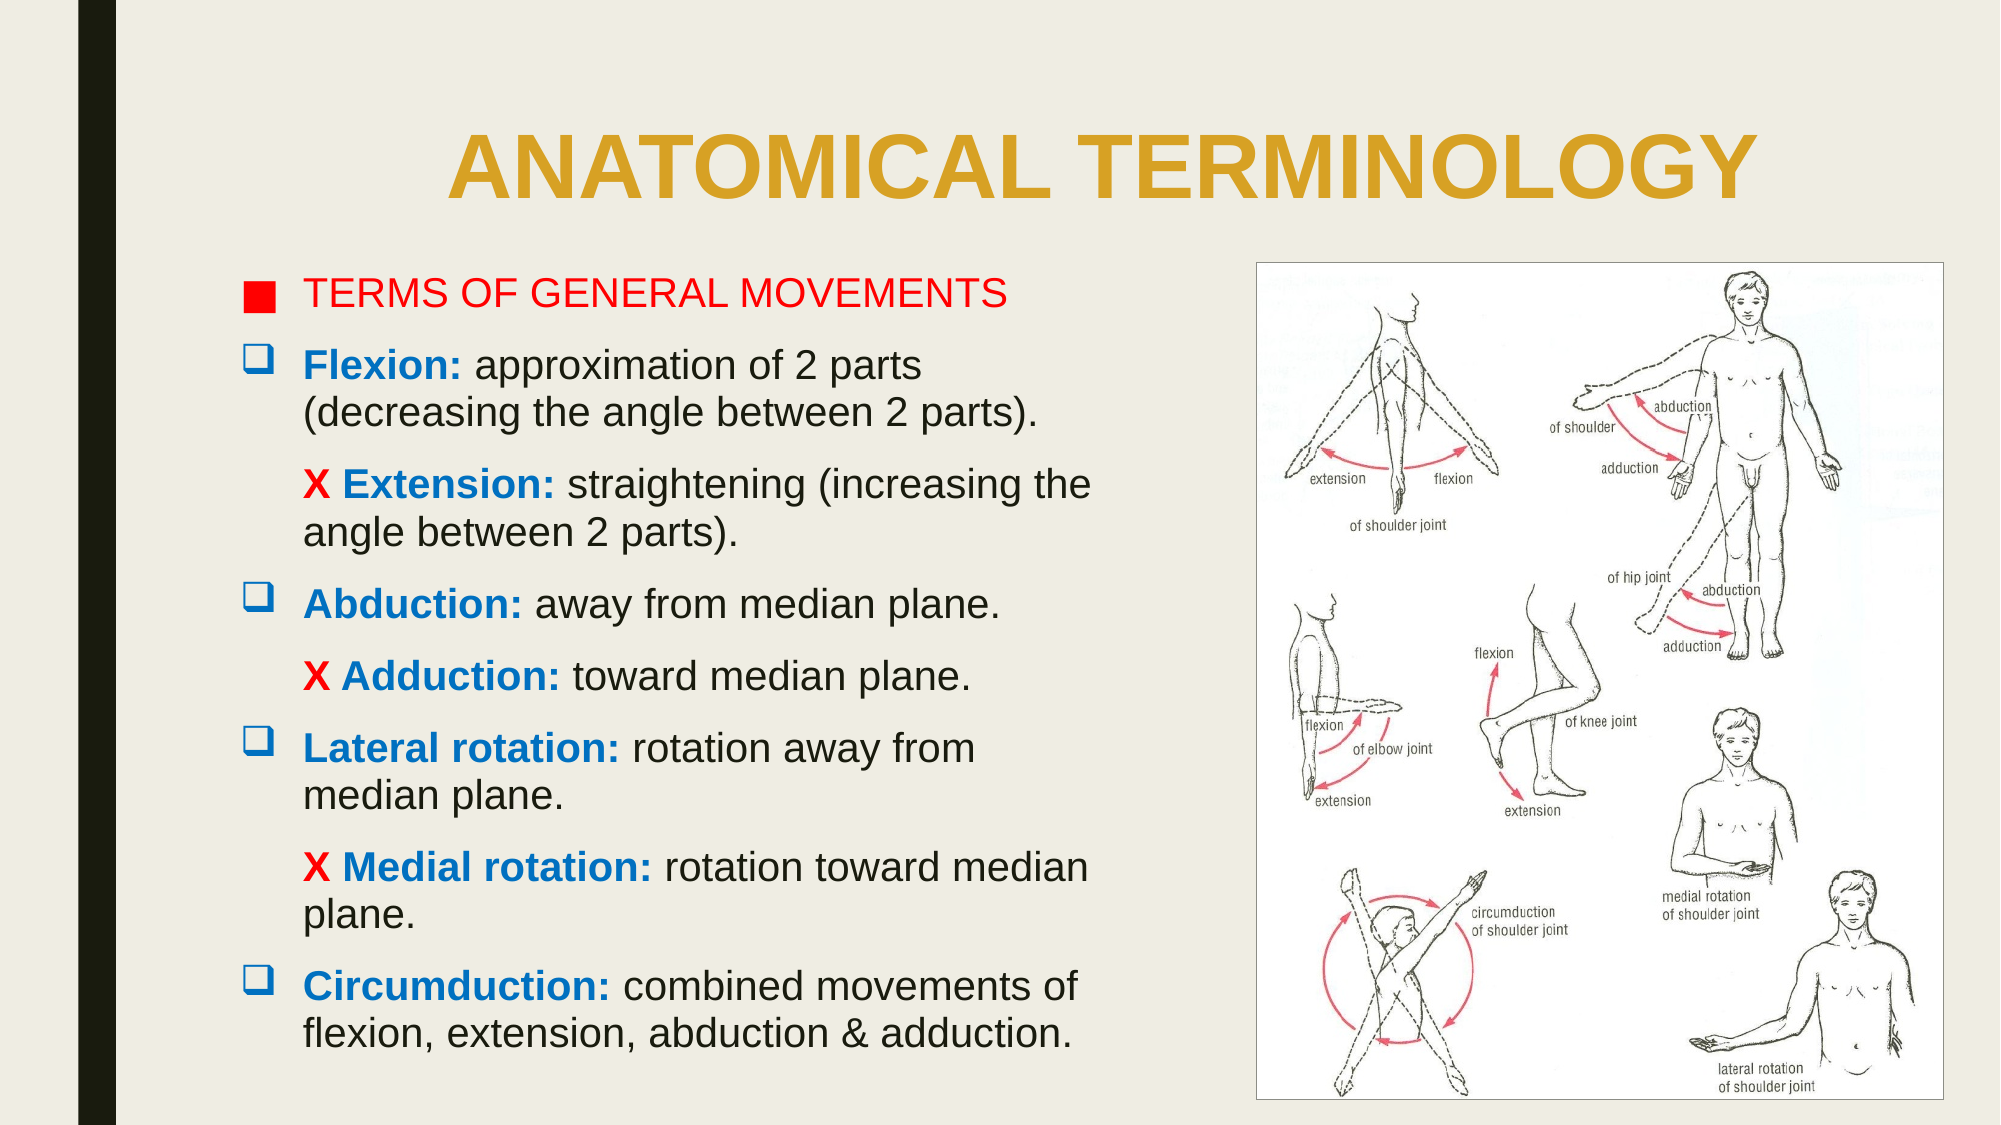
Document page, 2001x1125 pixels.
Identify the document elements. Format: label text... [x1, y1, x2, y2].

list TERMS OF GENERAL MOVEMENTS Flexion: approximation of 2 parts (decreasing the angle between 2 parts). X Extension: straightening (increasing the angle between 2 parts). Abduction: away from median plane. X Adduction: toward median plane. Lateral rotation: rotation away from median plane. X Medial rotation: rotation toward median plane. Circumduction: combined movements of flexion, extension, abduction & adduction. [225, 262, 1118, 1107]
picture [1256, 262, 1944, 1100]
title ANATOMICAL TERMINOLOGY [225, 112, 1800, 357]
